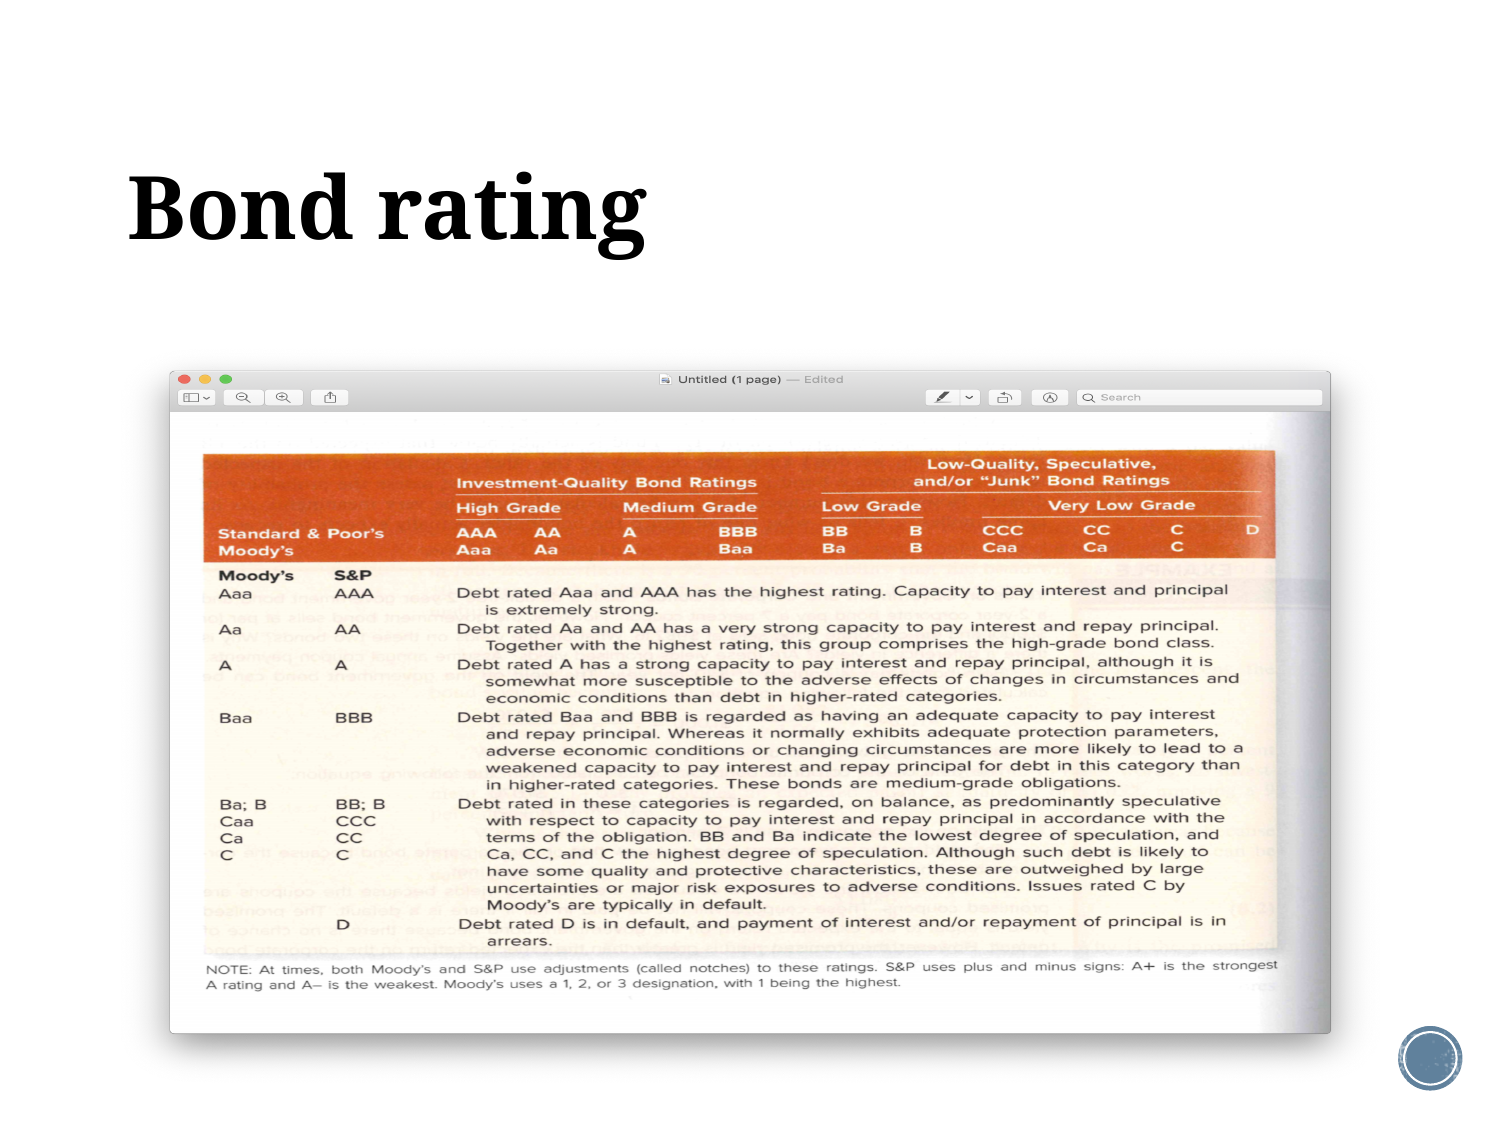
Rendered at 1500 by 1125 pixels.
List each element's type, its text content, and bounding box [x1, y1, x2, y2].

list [115, 346, 1385, 1085]
title Bond rating [112, 79, 1388, 342]
